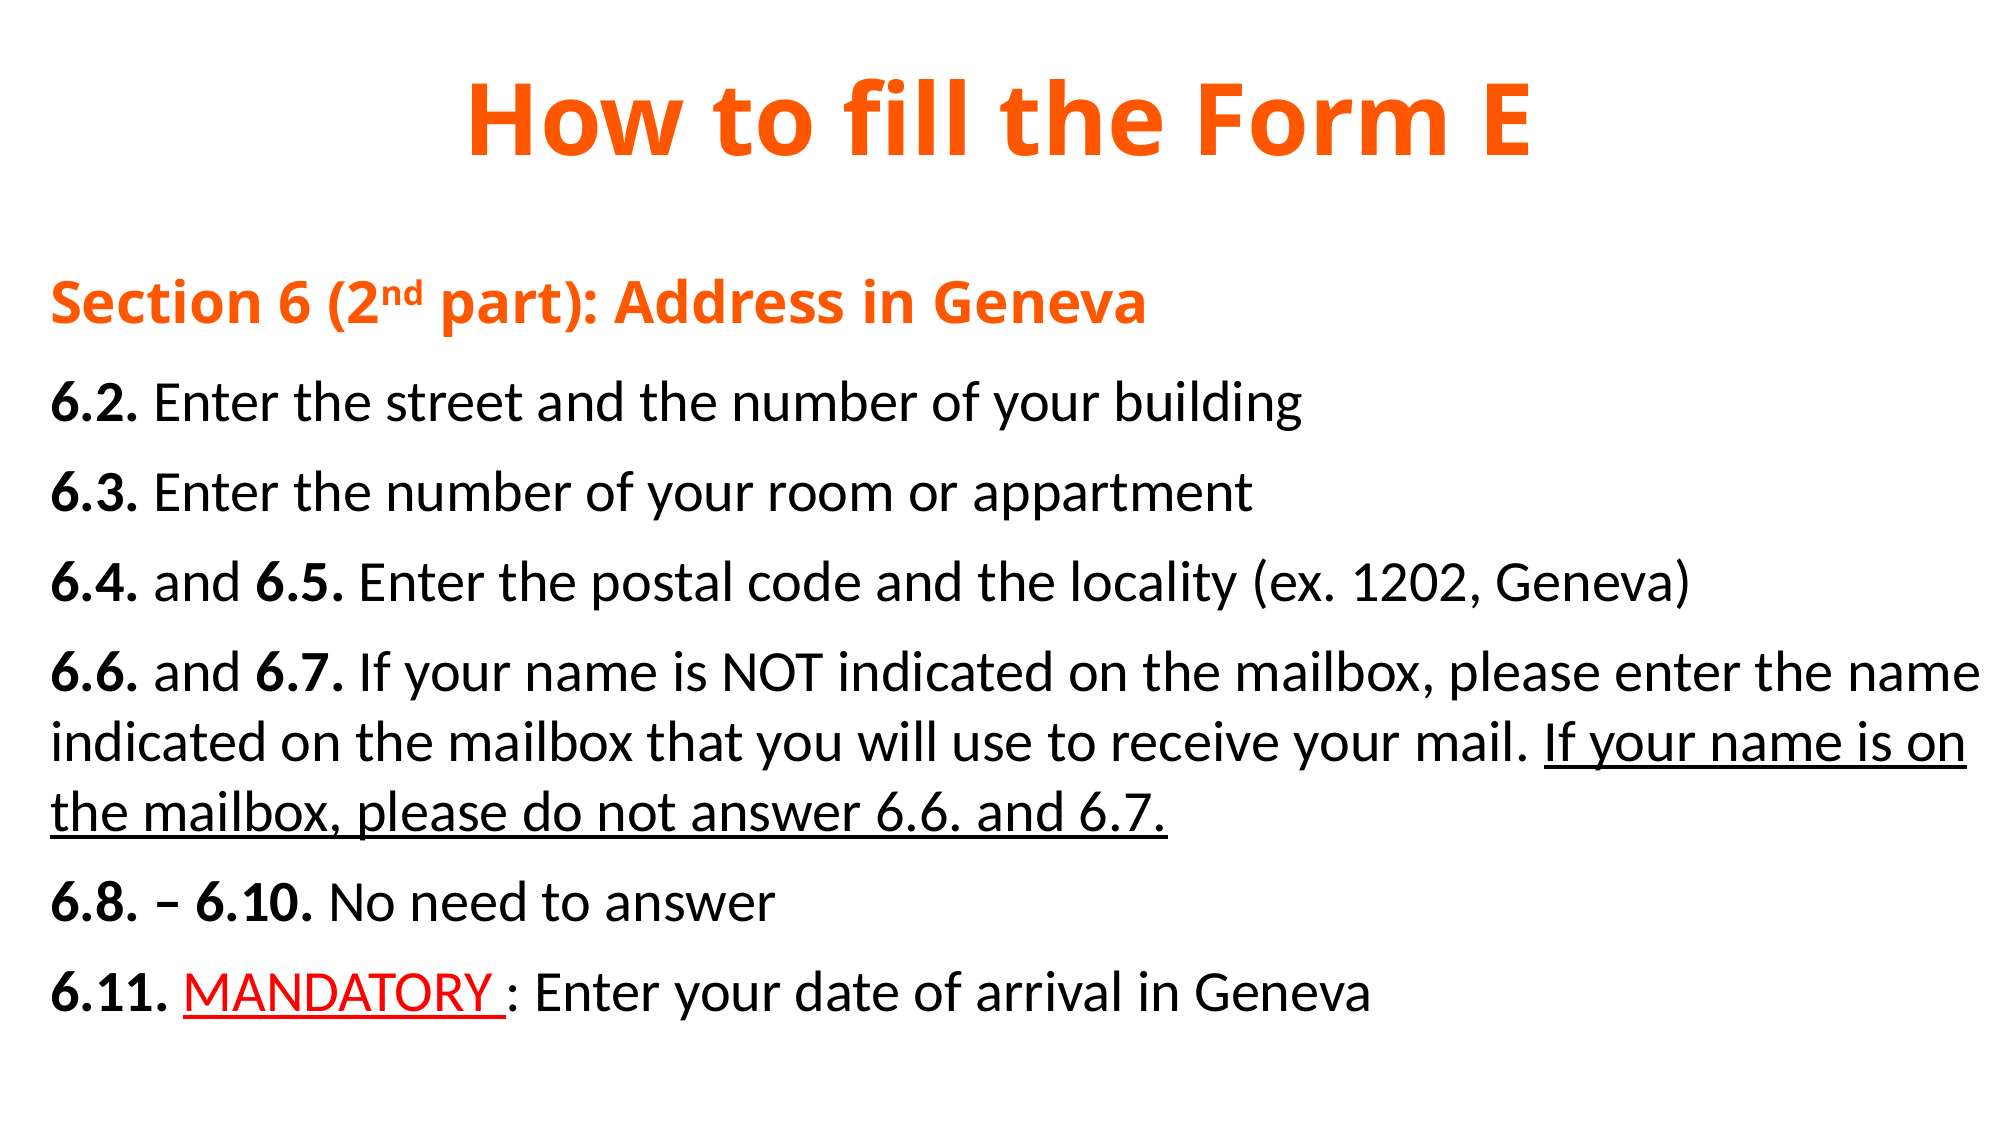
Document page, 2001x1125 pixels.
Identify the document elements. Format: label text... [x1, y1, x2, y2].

text_box 6.2. Enter the street and the number of your building 6.3. Enter the number of your room or appartment 6.4. and 6.5. Enter the postal code and the locality (ex. 1202, Geneva) 6.6. and 6.7. If your name is NOT indicated on the mailbox, please enter the name indicated on the mailbox that you will use to receive your mail. If your name is on the mailbox, please do not answer 6.6. and 6.7. 6.8. – 6.10. No need to answer 6.11. MANDATORY : Enter your date of arrival in Geneva [34, 355, 2000, 1032]
title How to fill the Form E [249, 0, 1750, 185]
text_box Section 6 (2nd part): Address in Geneva [35, 257, 1888, 343]
